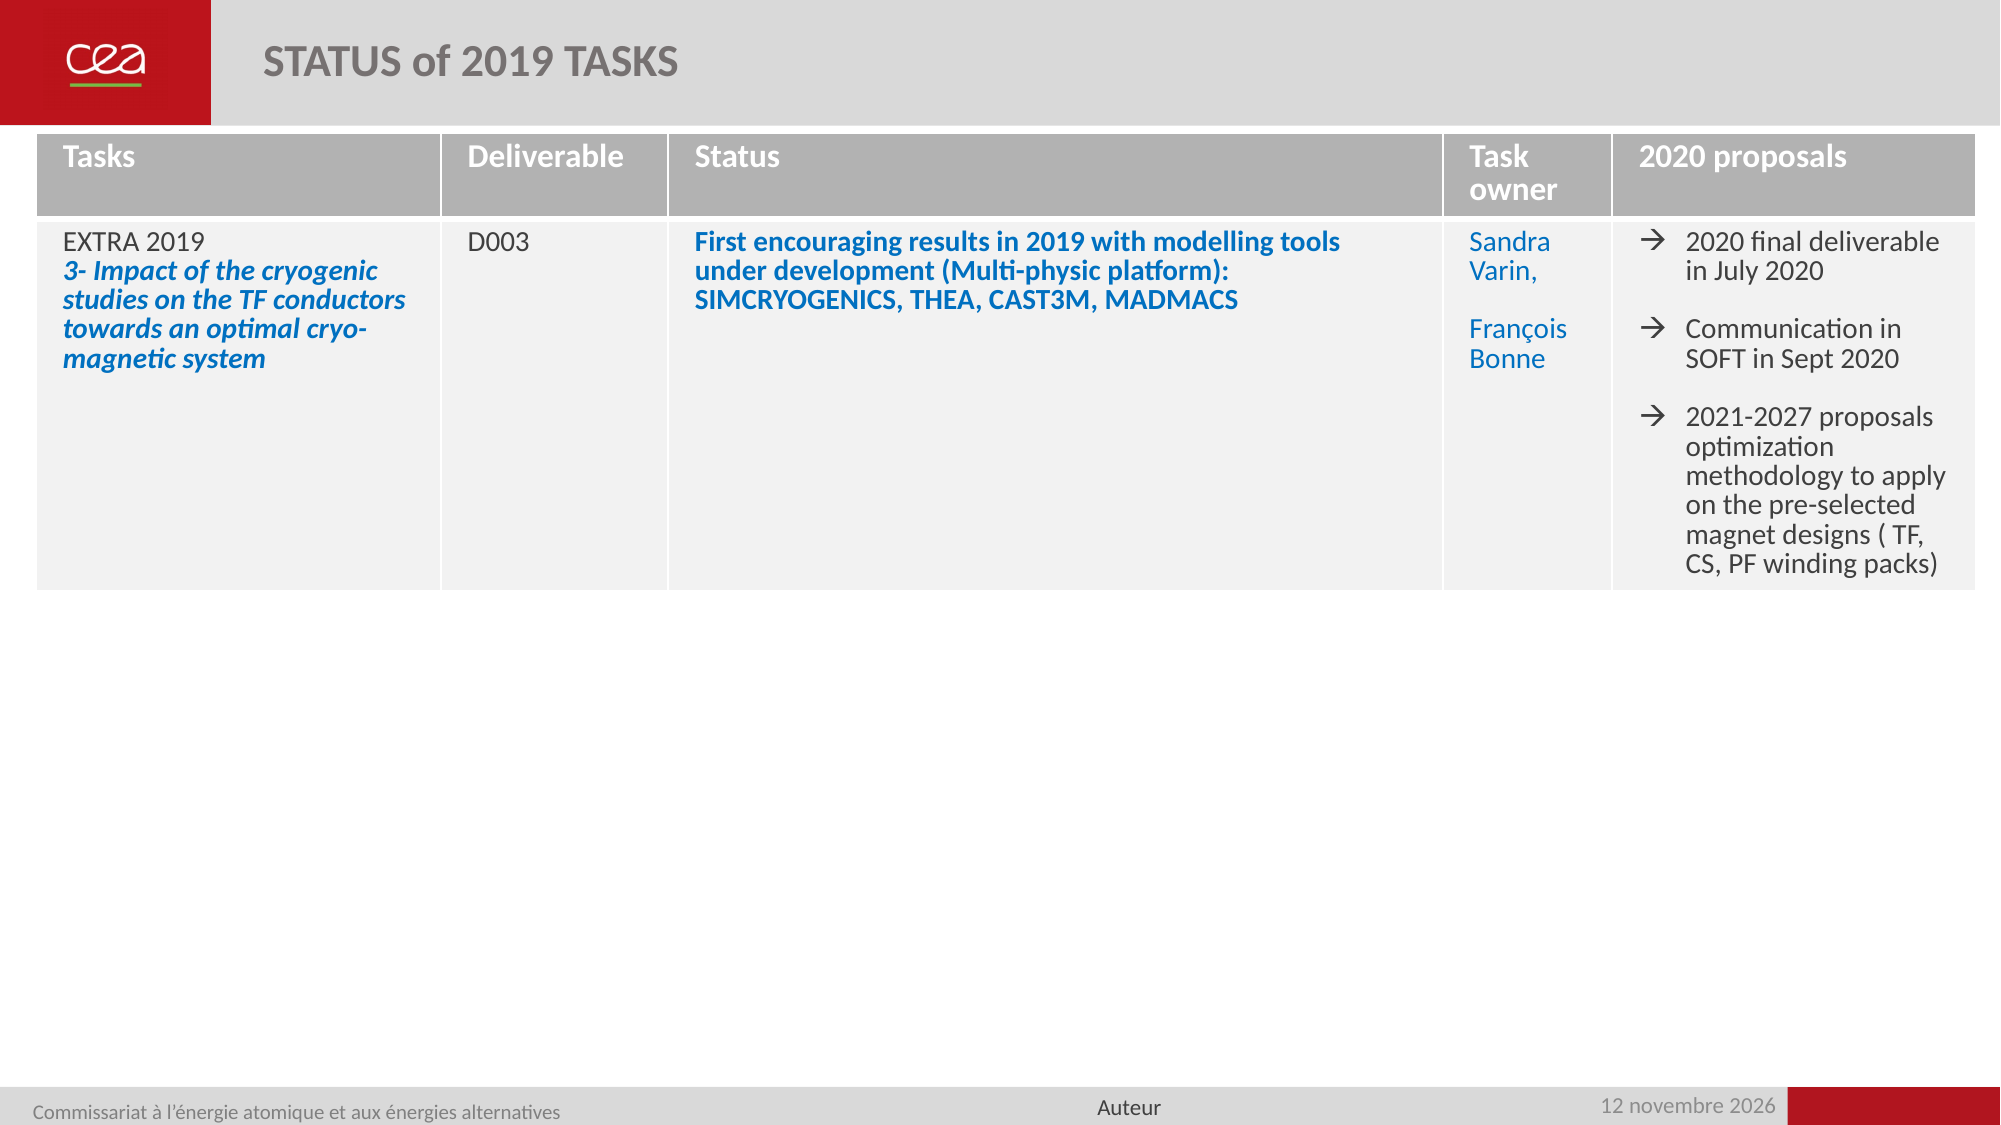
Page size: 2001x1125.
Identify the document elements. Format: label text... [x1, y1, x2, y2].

table_cell EXTRA 2019 3- Impact of the cryogenic studies on the TF conductors towards an optimal cryo-magnetic system [37, 222, 440, 590]
table_header Deliverable [442, 134, 667, 216]
table_header Task owner [1444, 134, 1611, 216]
table_cell D003 [442, 222, 667, 590]
picture [43, 8, 168, 110]
table_header 2020 proposals [1613, 134, 1975, 216]
table_cell Sandra Varin, François Bonne [1444, 222, 1611, 590]
table_header Tasks [37, 134, 440, 216]
table_cell First encouraging results in 2019 with modelling tools under development (Multi-physic platform): SIMCRYOGENICS, THEA, CAST3M, MADMACS [669, 222, 1442, 590]
table_header Status [669, 134, 1442, 216]
title STATUS of 2019 TASKS [242, 32, 1204, 95]
table_cell 2020 final deliverable in July 2020 Communication in SOFT in Sept 2020 2021-2027 proposals optimization methodology to apply on the pre-selected magnet designs ( TF, CS, PF winding packs) [1613, 222, 1975, 590]
